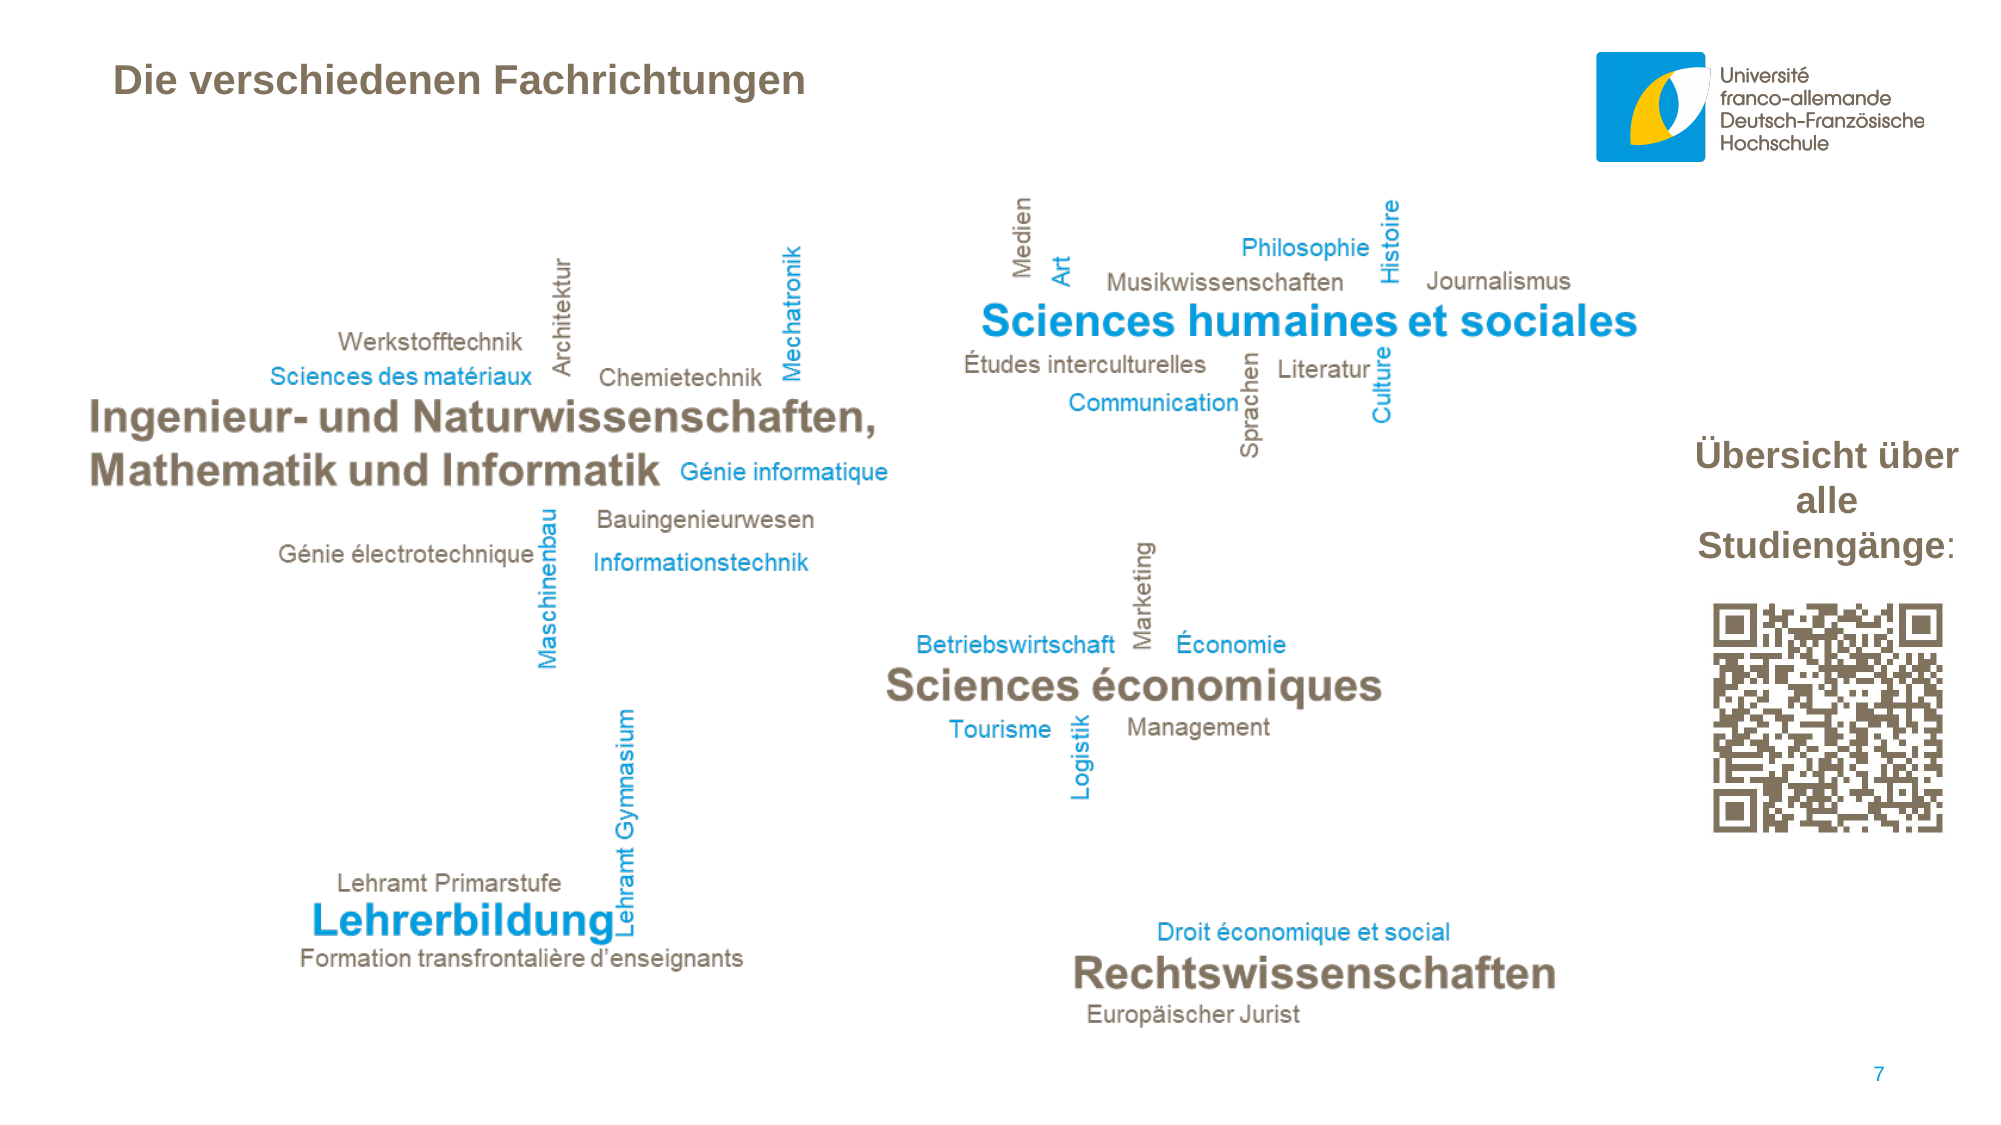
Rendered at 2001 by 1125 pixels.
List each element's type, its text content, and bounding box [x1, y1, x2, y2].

picture [60, 181, 1667, 1043]
slide_number 7 [1433, 1042, 1900, 1103]
picture [1707, 597, 1949, 839]
text_box Übersicht über alle Studiengänge: [1667, 423, 1988, 574]
list Die verschiedenen Fachrichtungen [75, 54, 1571, 112]
